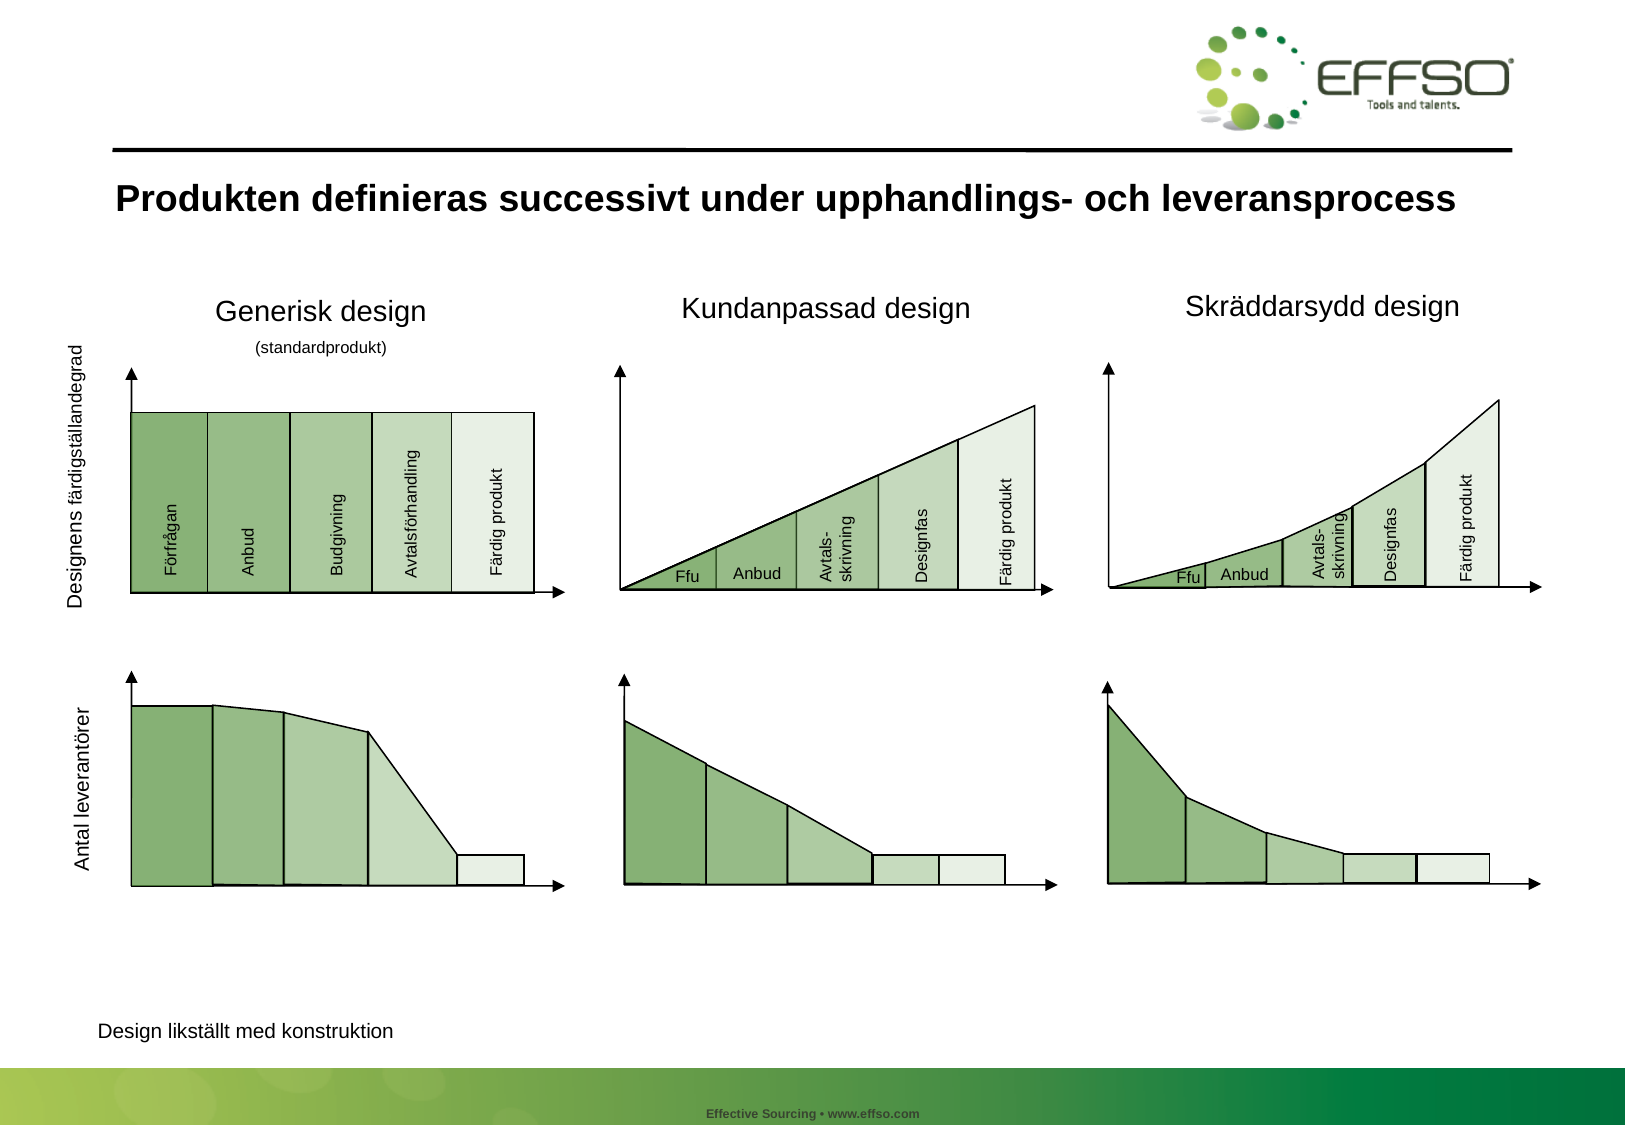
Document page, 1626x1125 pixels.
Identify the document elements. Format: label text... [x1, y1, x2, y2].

text_box Produkten definieras successivt under upphandlings- och leveransprocess [103, 162, 1513, 300]
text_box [624, 673, 1058, 885]
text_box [131, 367, 566, 592]
text_box Ffu [1170, 587, 1207, 593]
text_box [131, 670, 566, 886]
text_box Skräddarsydd design [1179, 280, 1467, 328]
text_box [1108, 362, 1543, 587]
text_box Generisk design (standardprodukt) [209, 300, 433, 364]
text_box Antal leverantörer [62, 701, 99, 878]
text_box Design likställt med konstruktion [91, 1011, 400, 1049]
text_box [1107, 681, 1542, 884]
text_box Kundanpassad design [675, 283, 977, 331]
text_box Designens färdigställandegrad [54, 338, 92, 616]
picture [0, 1068, 1625, 1125]
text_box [619, 365, 1054, 590]
picture [1178, 13, 1531, 149]
